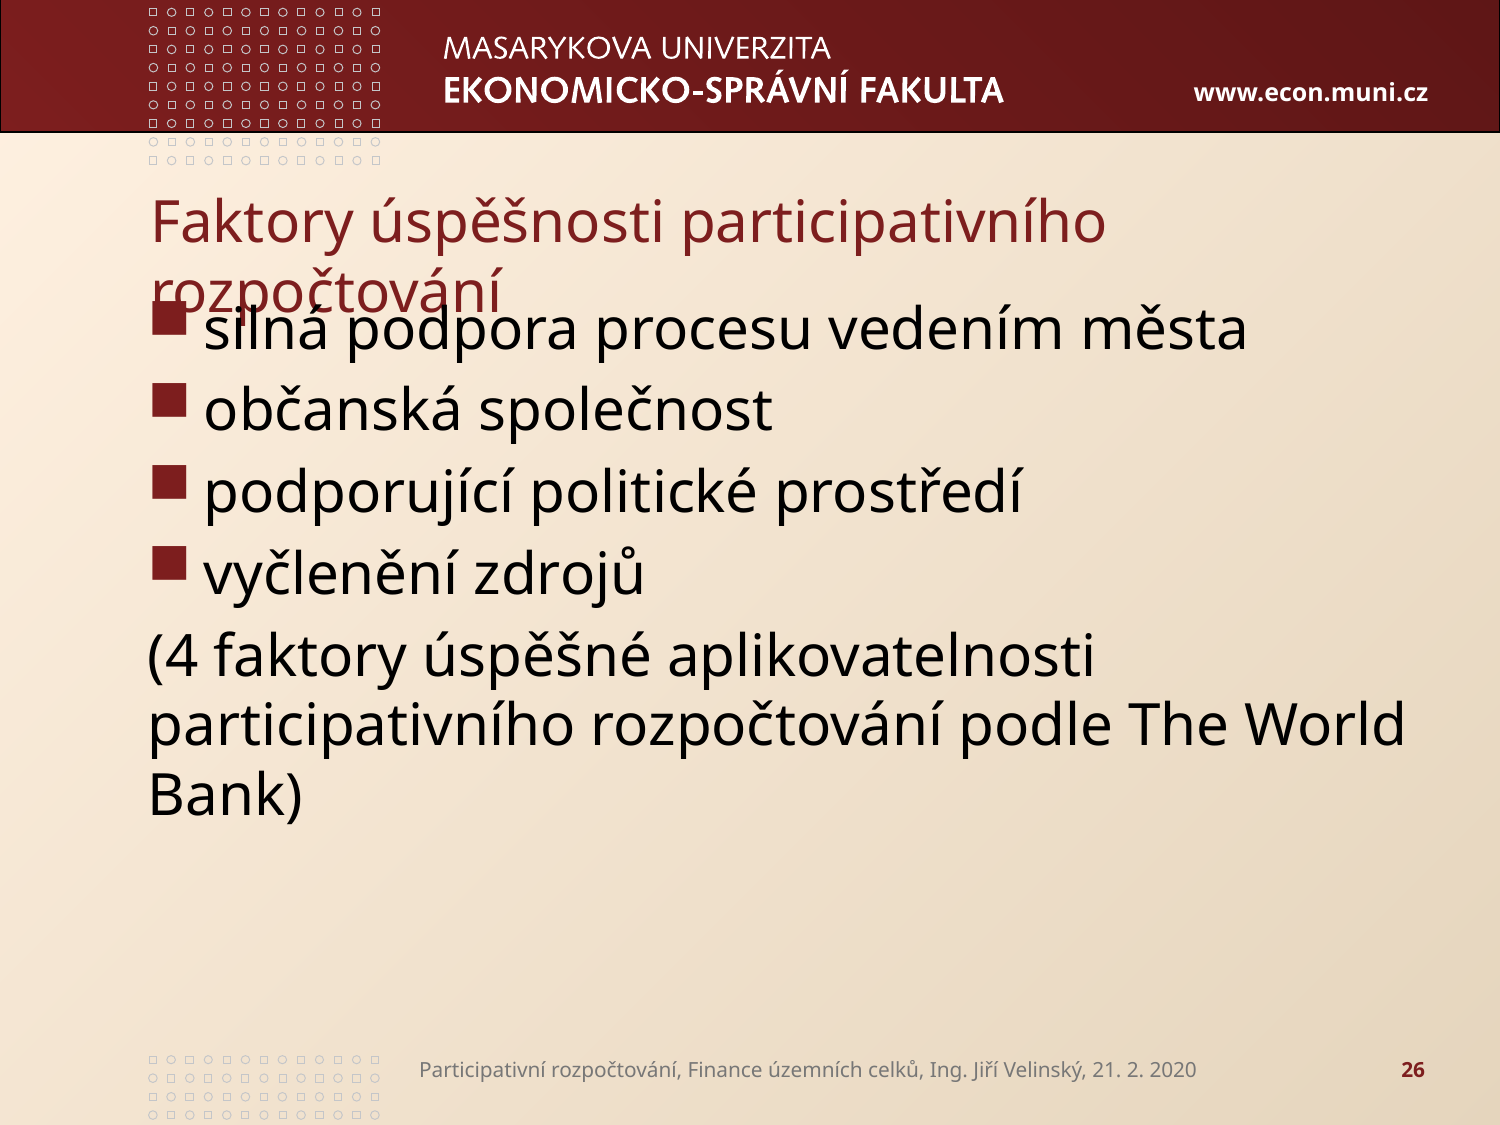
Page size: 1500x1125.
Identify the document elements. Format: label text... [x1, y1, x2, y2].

slide_number 26 [1316, 1056, 1425, 1100]
footer Participativní rozpočtování, Finance územních celků, Ing. Jiří Velinský, 21. 2. 2020 [419, 1056, 1316, 1100]
list silná podpora procesu vedením města občanská společnost podporující politické prostředí vyčlenění zdrojů (4 faktory úspěšné aplikovatelnosti participativního rozpočtování podle The World Bank) [147, 290, 1423, 1006]
title Faktory úspěšnosti participativního rozpočtování [150, 184, 1425, 268]
